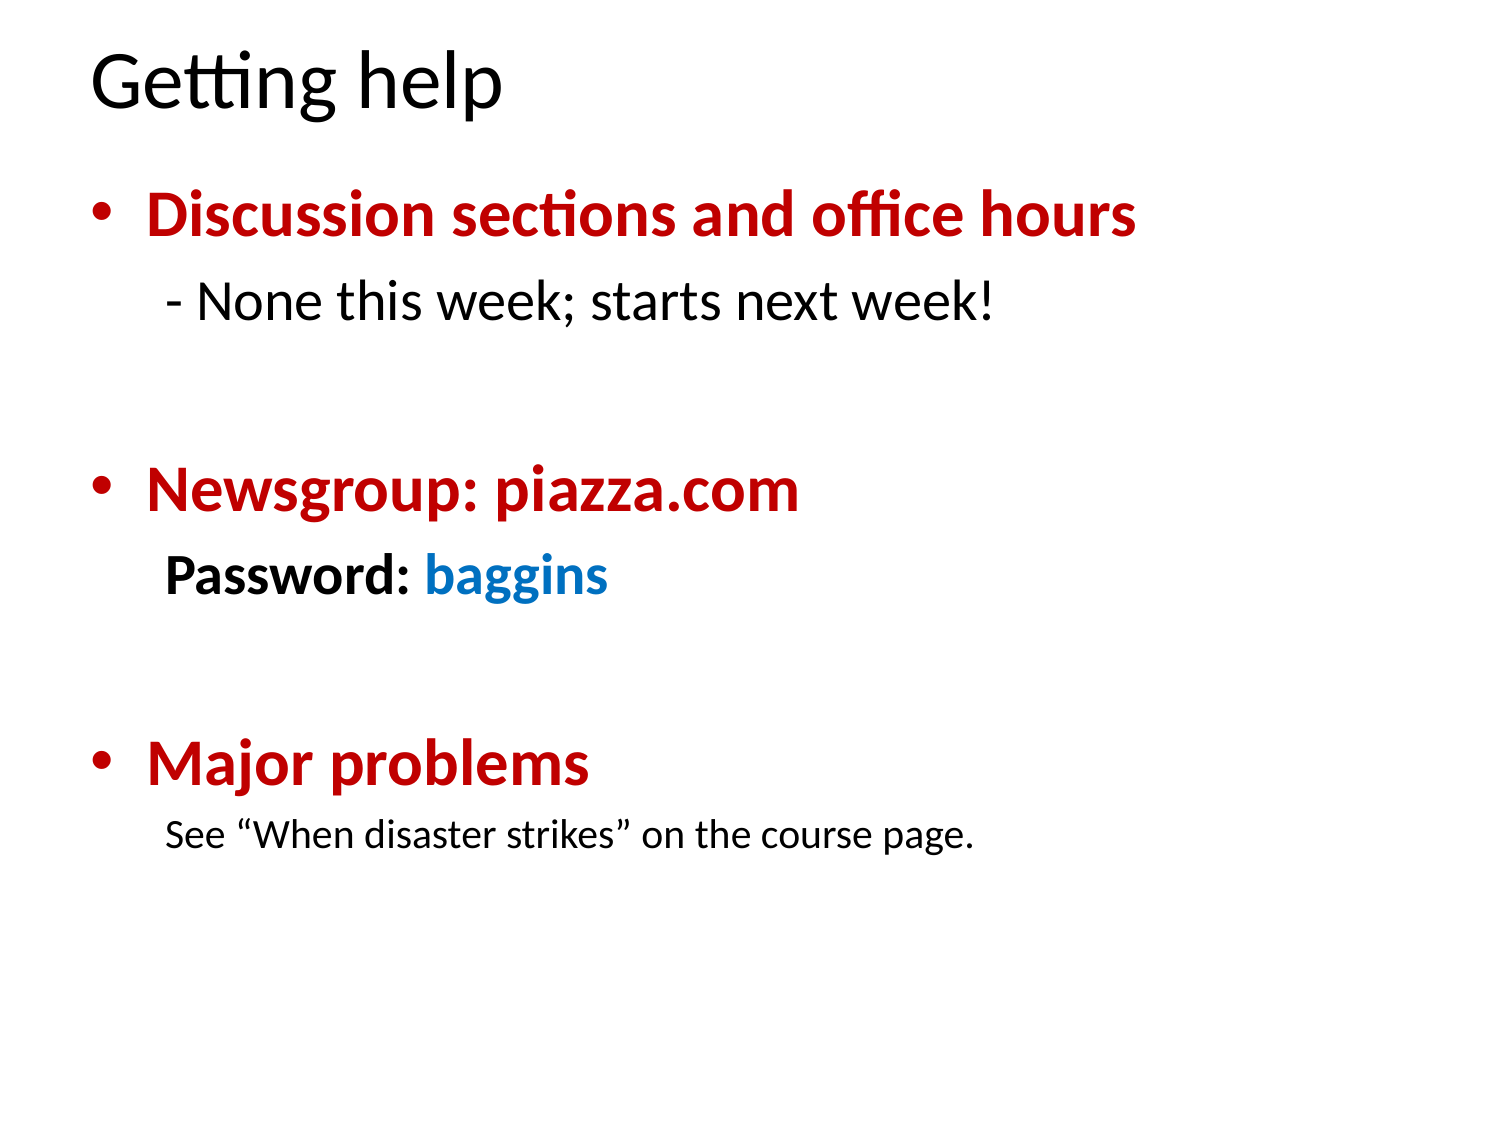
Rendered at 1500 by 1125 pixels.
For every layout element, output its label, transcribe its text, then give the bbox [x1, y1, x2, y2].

title Getting help [74, 0, 1426, 151]
list Discussion sections and office hours - None this week; starts next week! Newsgroup: piazza.com Password: baggins Major problems See “When disaster strikes” on the course page. [74, 162, 1426, 1006]
